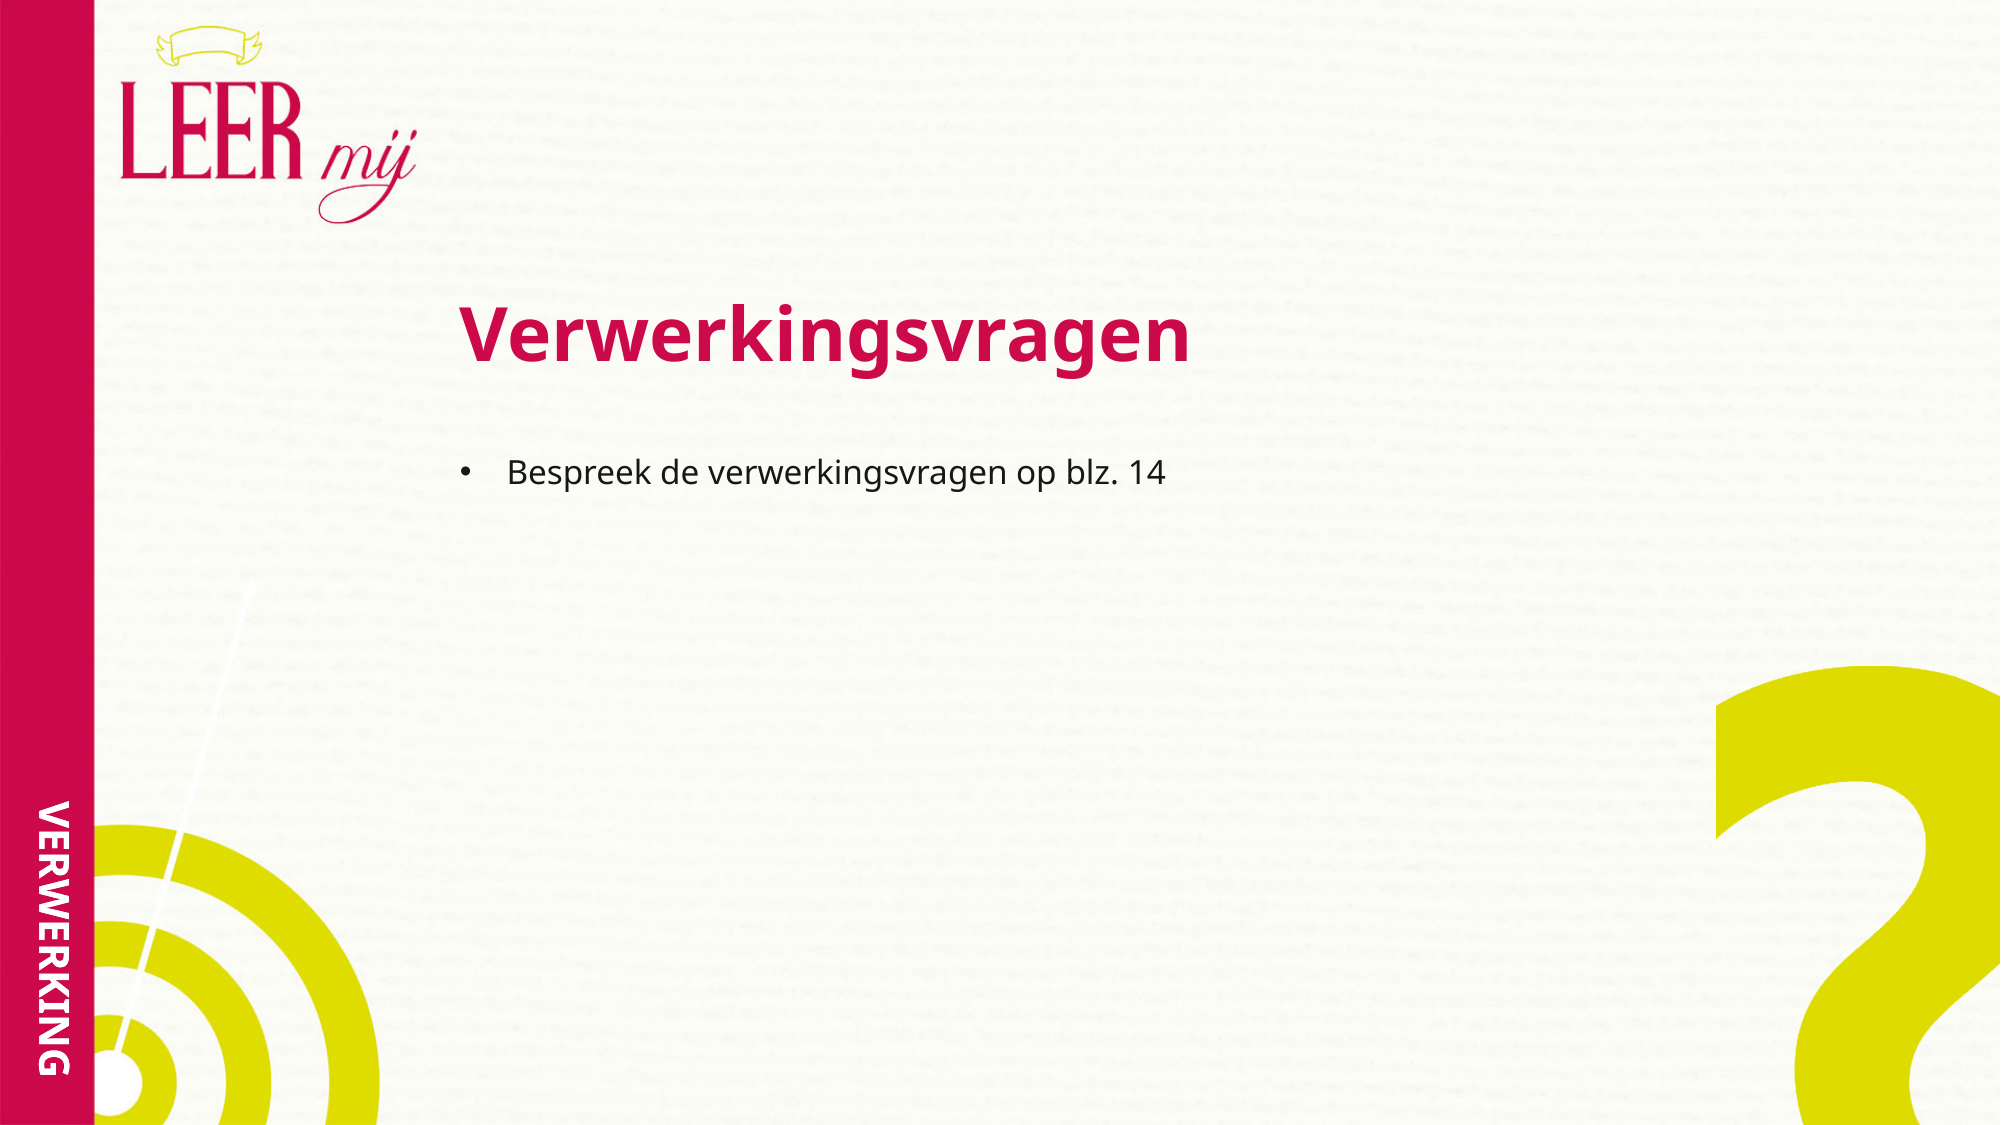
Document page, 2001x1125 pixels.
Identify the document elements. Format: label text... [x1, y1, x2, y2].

list Bespreek de verwerkingsvragen op blz. 14 [444, 448, 1841, 968]
title Verwerkingsvragen [444, 229, 1841, 386]
picture [0, 0, 2001, 1125]
